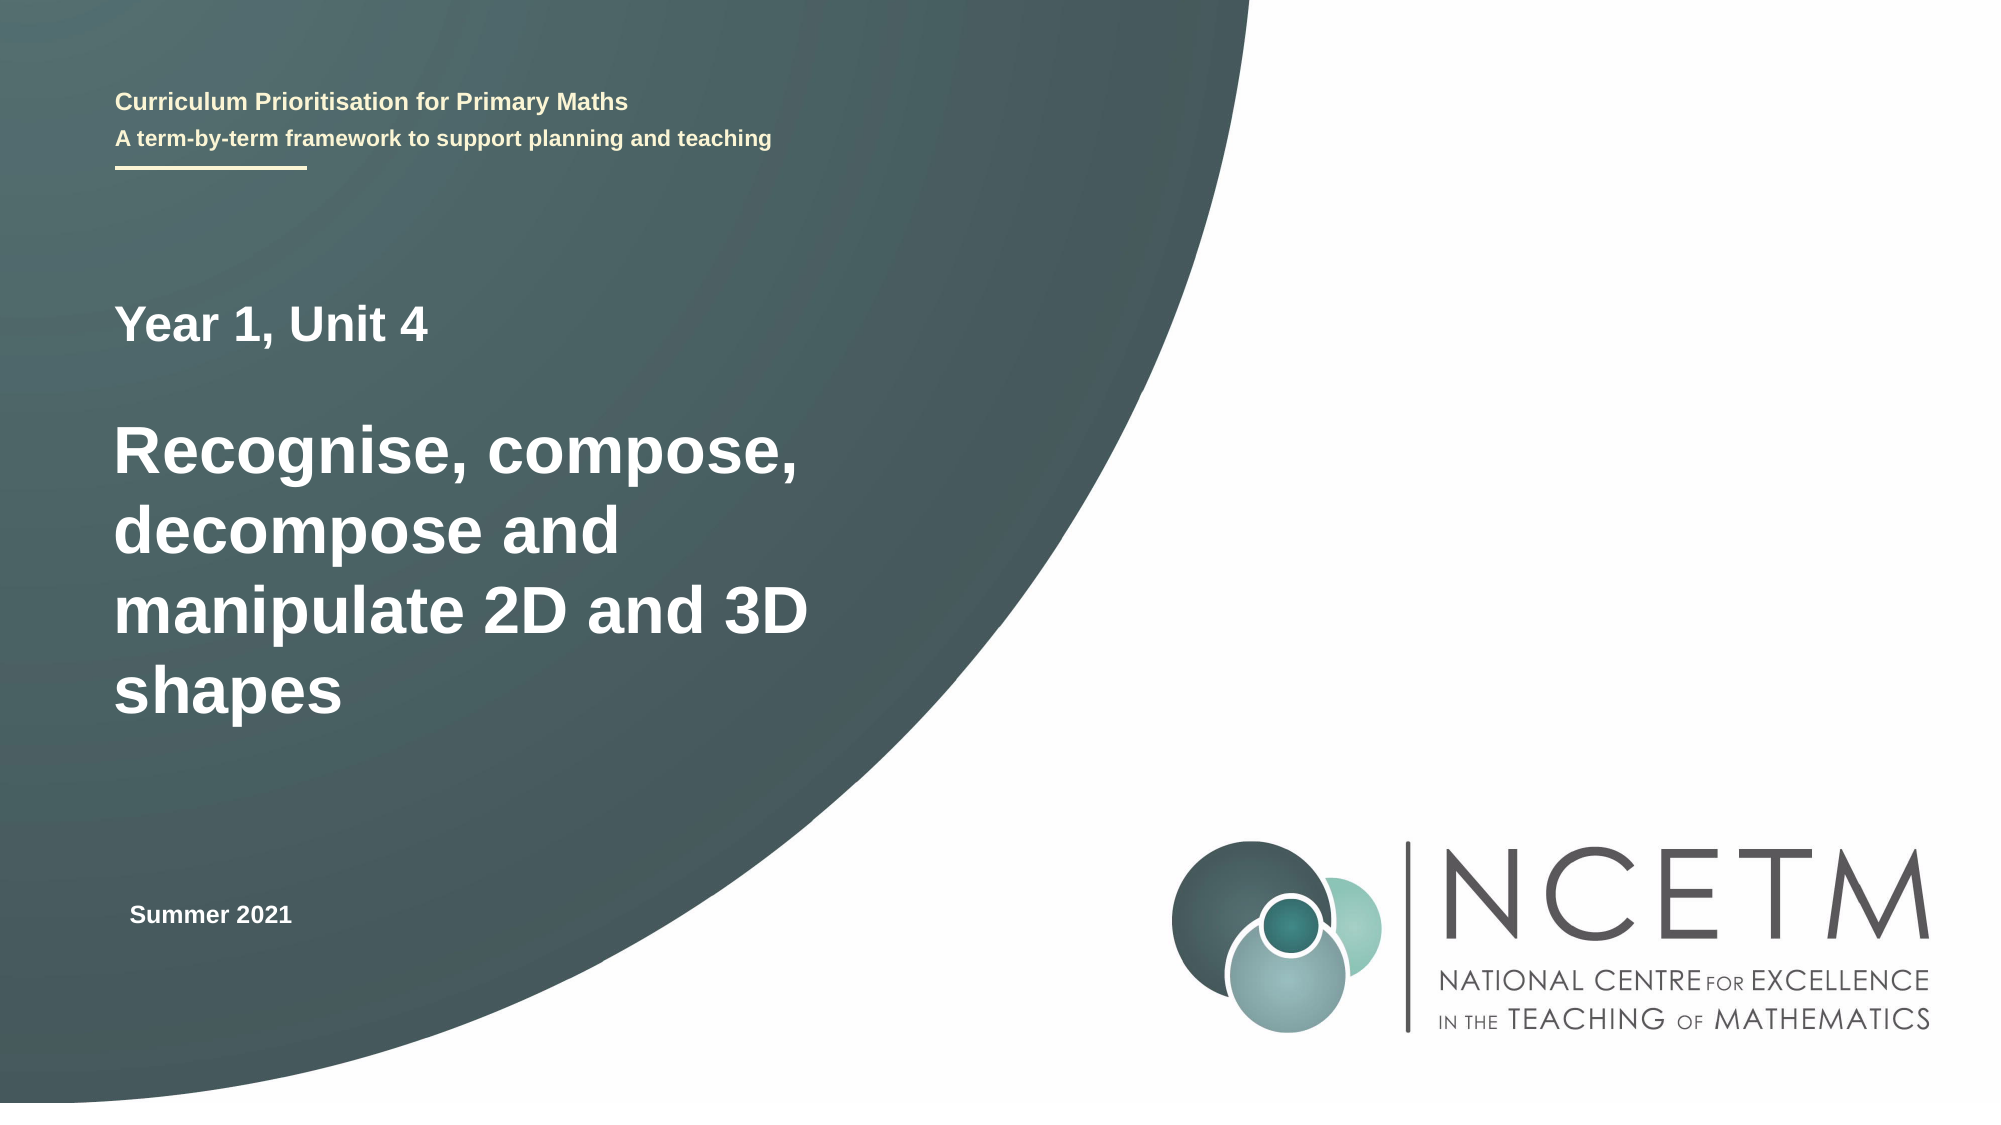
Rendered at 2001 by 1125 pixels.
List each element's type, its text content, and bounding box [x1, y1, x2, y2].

picture [0, 0, 2001, 1103]
text_box Year 1, Unit 4 [99, 284, 944, 359]
text_box Recognise, compose, decompose and manipulate 2D and 3D shapes [99, 399, 886, 734]
